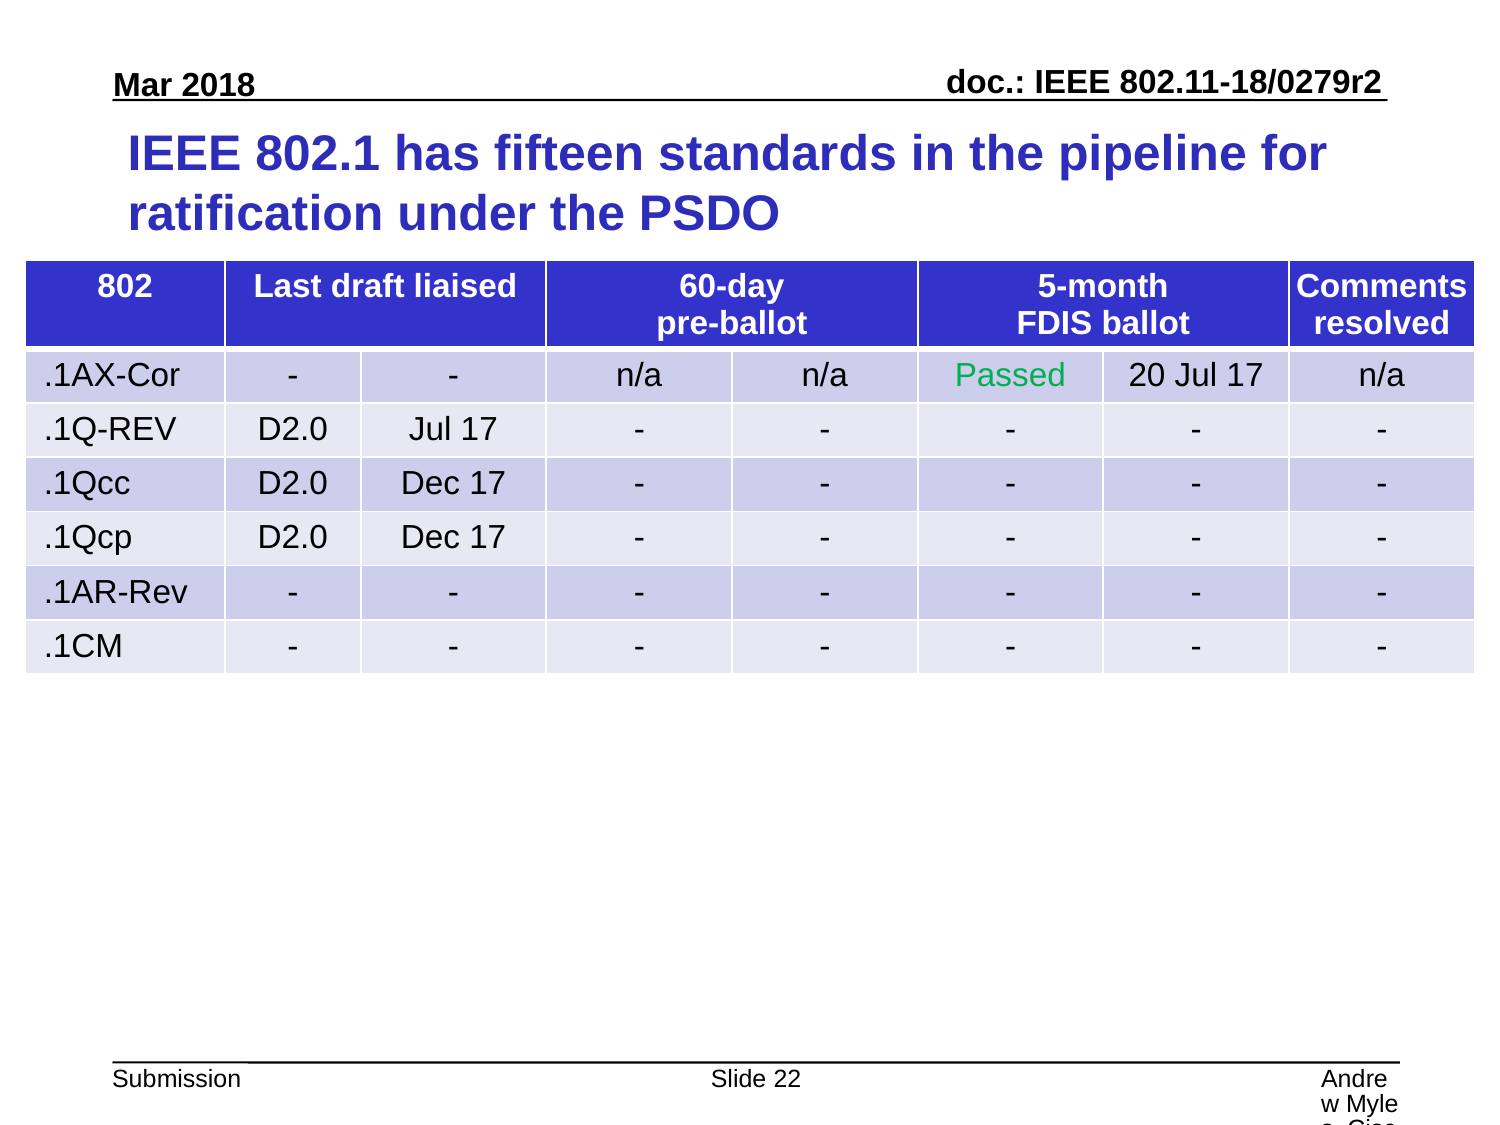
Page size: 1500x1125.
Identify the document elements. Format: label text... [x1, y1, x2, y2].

table_cell - [733, 566, 917, 619]
table_cell - [1104, 458, 1288, 511]
table_cell D2.0 [226, 404, 360, 456]
table_cell - [1290, 566, 1474, 619]
table_cell - [547, 458, 731, 511]
table_cell - [362, 566, 545, 619]
table_cell .1Qcp [26, 512, 224, 565]
table_cell - [1290, 621, 1474, 673]
table_cell - [733, 512, 917, 565]
table_cell - [919, 458, 1102, 511]
table_cell - [919, 512, 1102, 565]
table_cell - [547, 621, 731, 673]
table_cell - [1290, 458, 1474, 511]
table_cell n/a [1290, 352, 1474, 402]
table_cell Jul 17 [362, 404, 545, 456]
table_header 802 [26, 261, 224, 346]
table_cell D2.0 [226, 458, 360, 511]
table_cell - [1104, 512, 1288, 565]
footer Andrew Myles, Cisco [1320, 1061, 1402, 1093]
table_cell .1CM [26, 621, 224, 673]
table_cell - [733, 404, 917, 456]
table_cell - [226, 566, 360, 619]
table_cell - [1104, 566, 1288, 619]
title IEEE 802.1 has fifteen standards in the pipeline for ratification under the PSDO [112, 112, 1388, 259]
table_cell - [547, 512, 731, 565]
table_cell - [226, 621, 360, 673]
table_cell .1Q-REV [26, 404, 224, 456]
table_header Last draft liaised [226, 261, 545, 346]
table_cell - [1290, 512, 1474, 565]
table_header Comments resolved [1290, 261, 1474, 346]
table_cell .1Qcc [26, 458, 224, 511]
table_cell - [919, 404, 1102, 456]
table_cell Passed [919, 352, 1102, 402]
table_cell - [226, 352, 360, 402]
table_cell - [919, 566, 1102, 619]
table_cell D2.0 [226, 512, 360, 565]
table_header 60-day pre-ballot [547, 261, 917, 346]
table_cell - [547, 404, 731, 456]
table_cell - [362, 352, 545, 402]
table_cell - [1104, 404, 1288, 456]
table_cell - [1104, 621, 1288, 673]
table_cell - [733, 458, 917, 511]
table_cell n/a [547, 352, 731, 402]
table_cell 20 Jul 17 [1104, 352, 1288, 402]
table_cell .1AR-Rev [26, 566, 224, 619]
slide_number Slide 22 [709, 1061, 803, 1093]
table_header 5-month FDIS ballot [919, 261, 1288, 346]
table_cell - [362, 621, 545, 673]
table_cell - [1290, 404, 1474, 456]
table_cell n/a [733, 352, 917, 402]
table_cell - [919, 621, 1102, 673]
table_cell Dec 17 [362, 458, 545, 511]
table_cell .1AX-Cor [26, 352, 224, 402]
table_cell - [547, 566, 731, 619]
table_cell - [733, 621, 917, 673]
table_cell Dec 17 [362, 512, 545, 565]
